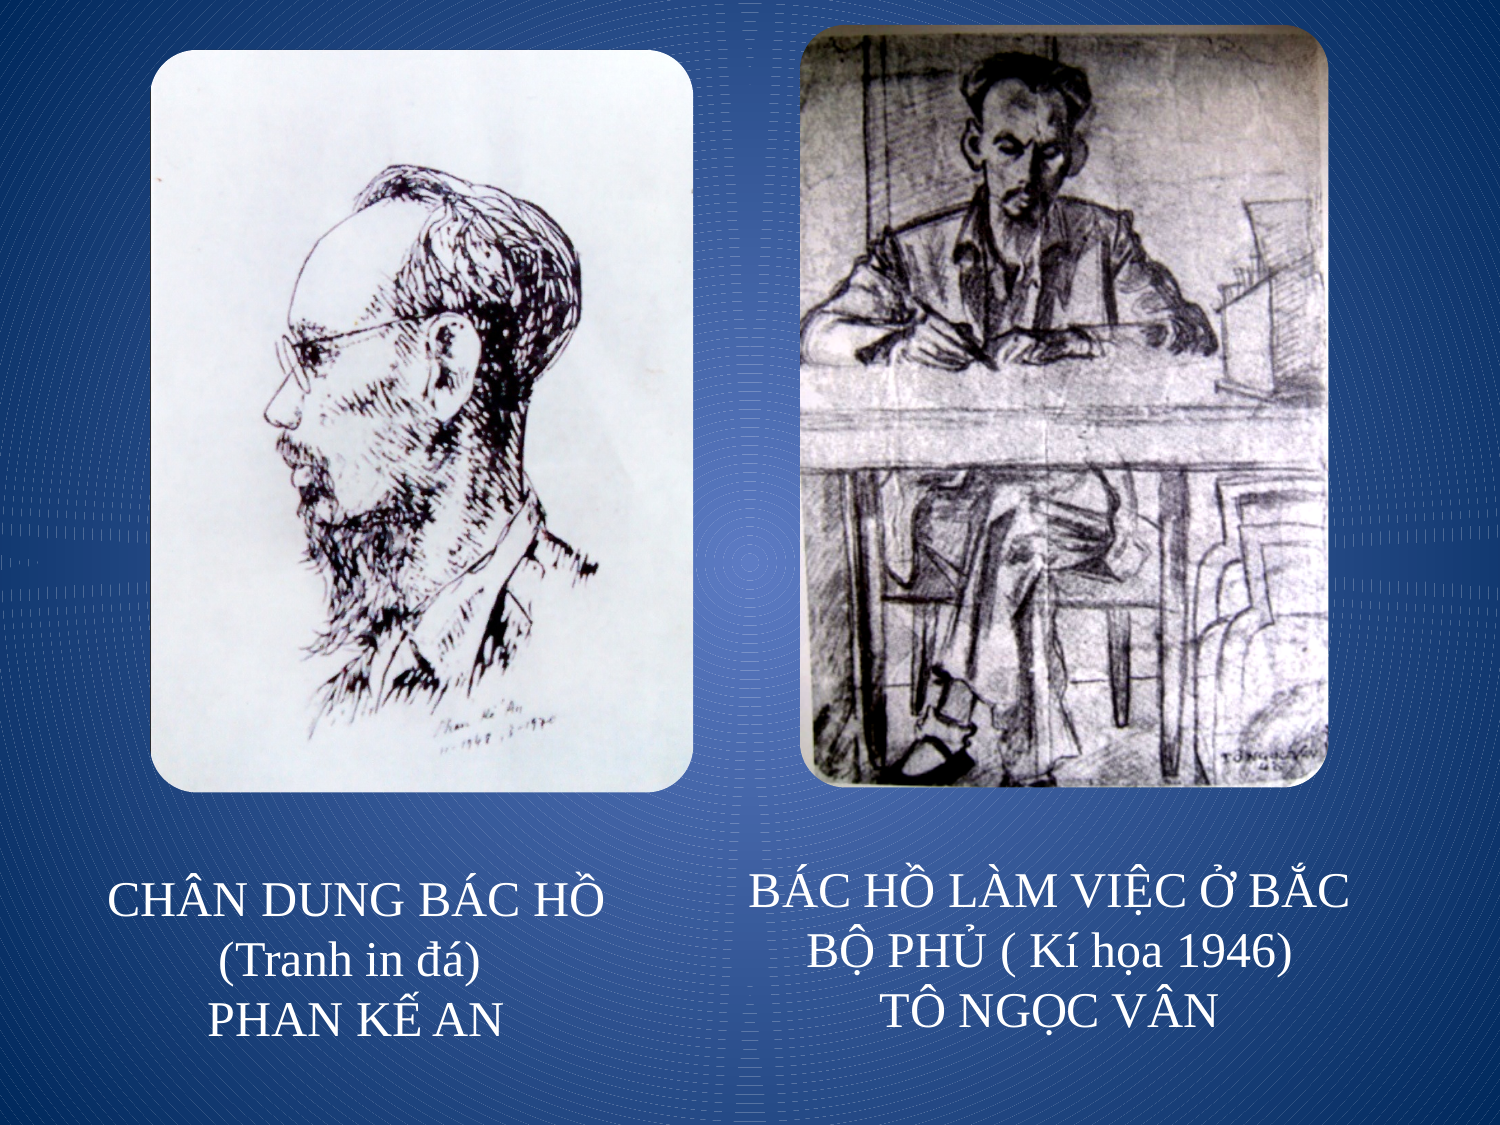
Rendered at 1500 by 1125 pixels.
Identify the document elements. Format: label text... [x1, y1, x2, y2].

title CHÂN DUNG BÁC HỒ (Tranh in đá) PHAN KẾ AN [12, 825, 700, 1088]
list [149, 49, 694, 793]
picture [799, 24, 1329, 788]
text_box BÁC HỒ LÀM VIỆC Ở BẮC BỘ PHỦ ( Kí họa 1946) TÔ NGỌC VÂN [712, 849, 1388, 1045]
